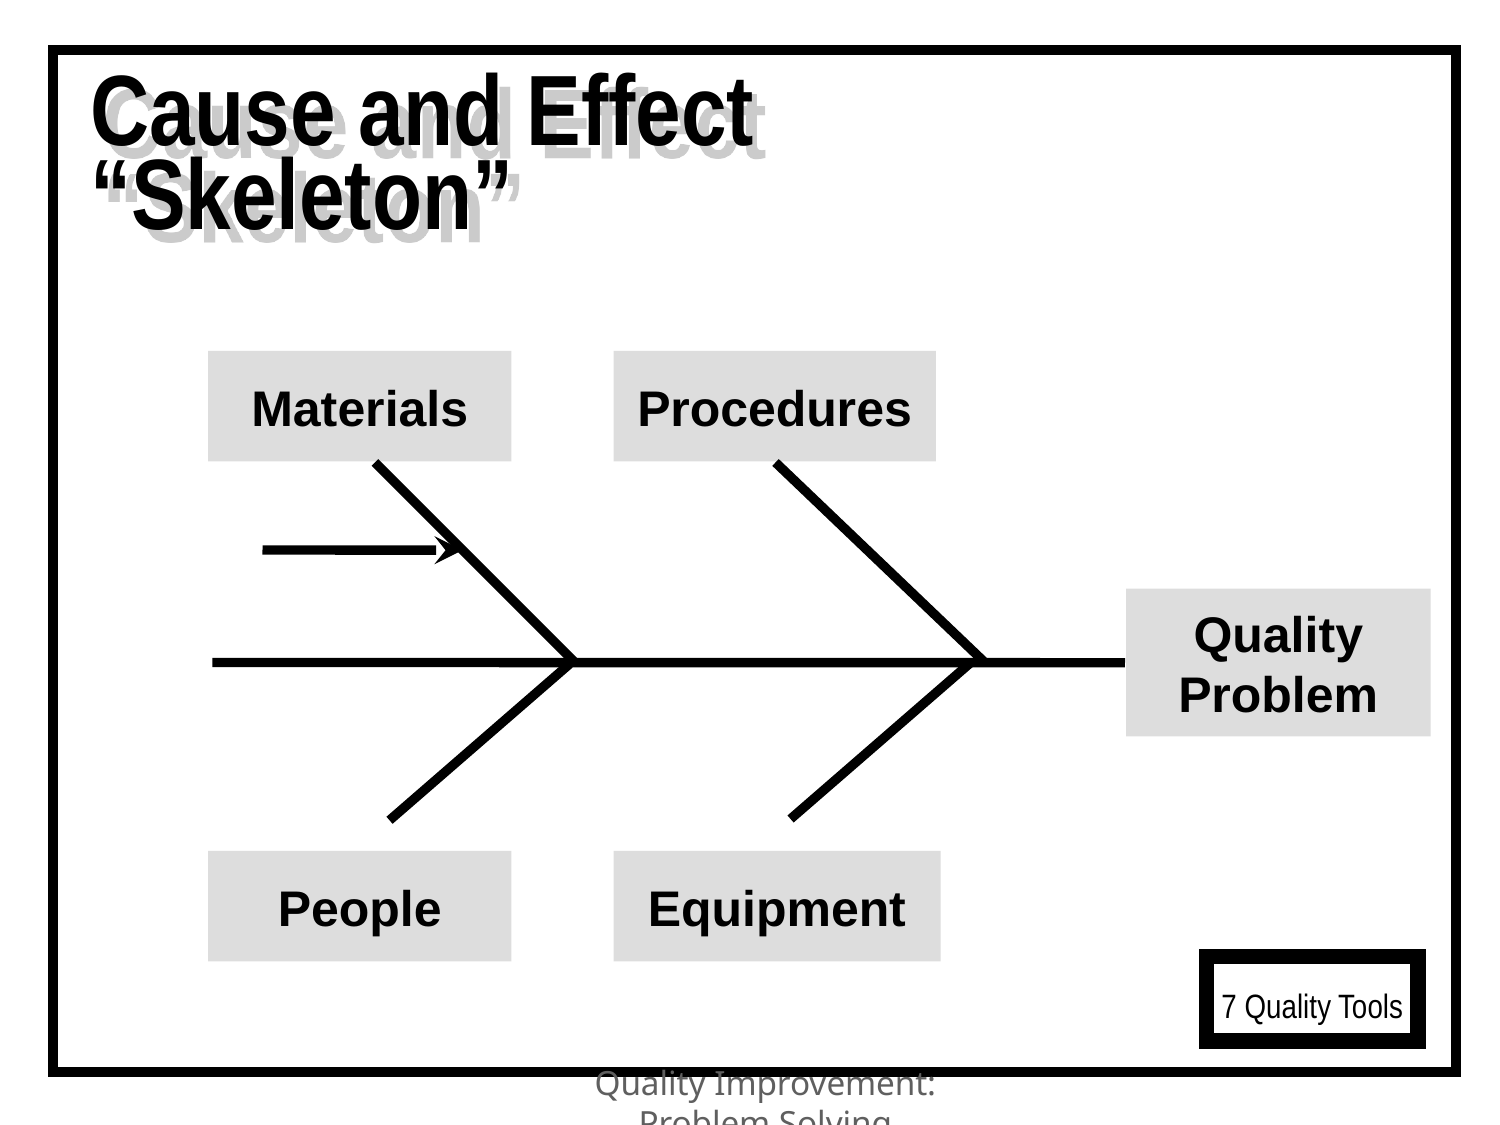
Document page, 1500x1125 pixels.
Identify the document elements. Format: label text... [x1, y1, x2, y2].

text_box Materials [208, 350, 512, 462]
text_box Procedures [613, 350, 936, 462]
text_box 7 Quality Tools [1206, 956, 1419, 1042]
text_box [450, 544, 463, 557]
text_box Quality Problem [1126, 588, 1431, 737]
text_box People [208, 850, 512, 962]
title Cause and Effect “Skeleton” [74, 68, 1213, 257]
text_box Equipment [613, 850, 941, 962]
footer Quality Improvement: Problem Solving [527, 1079, 1004, 1125]
